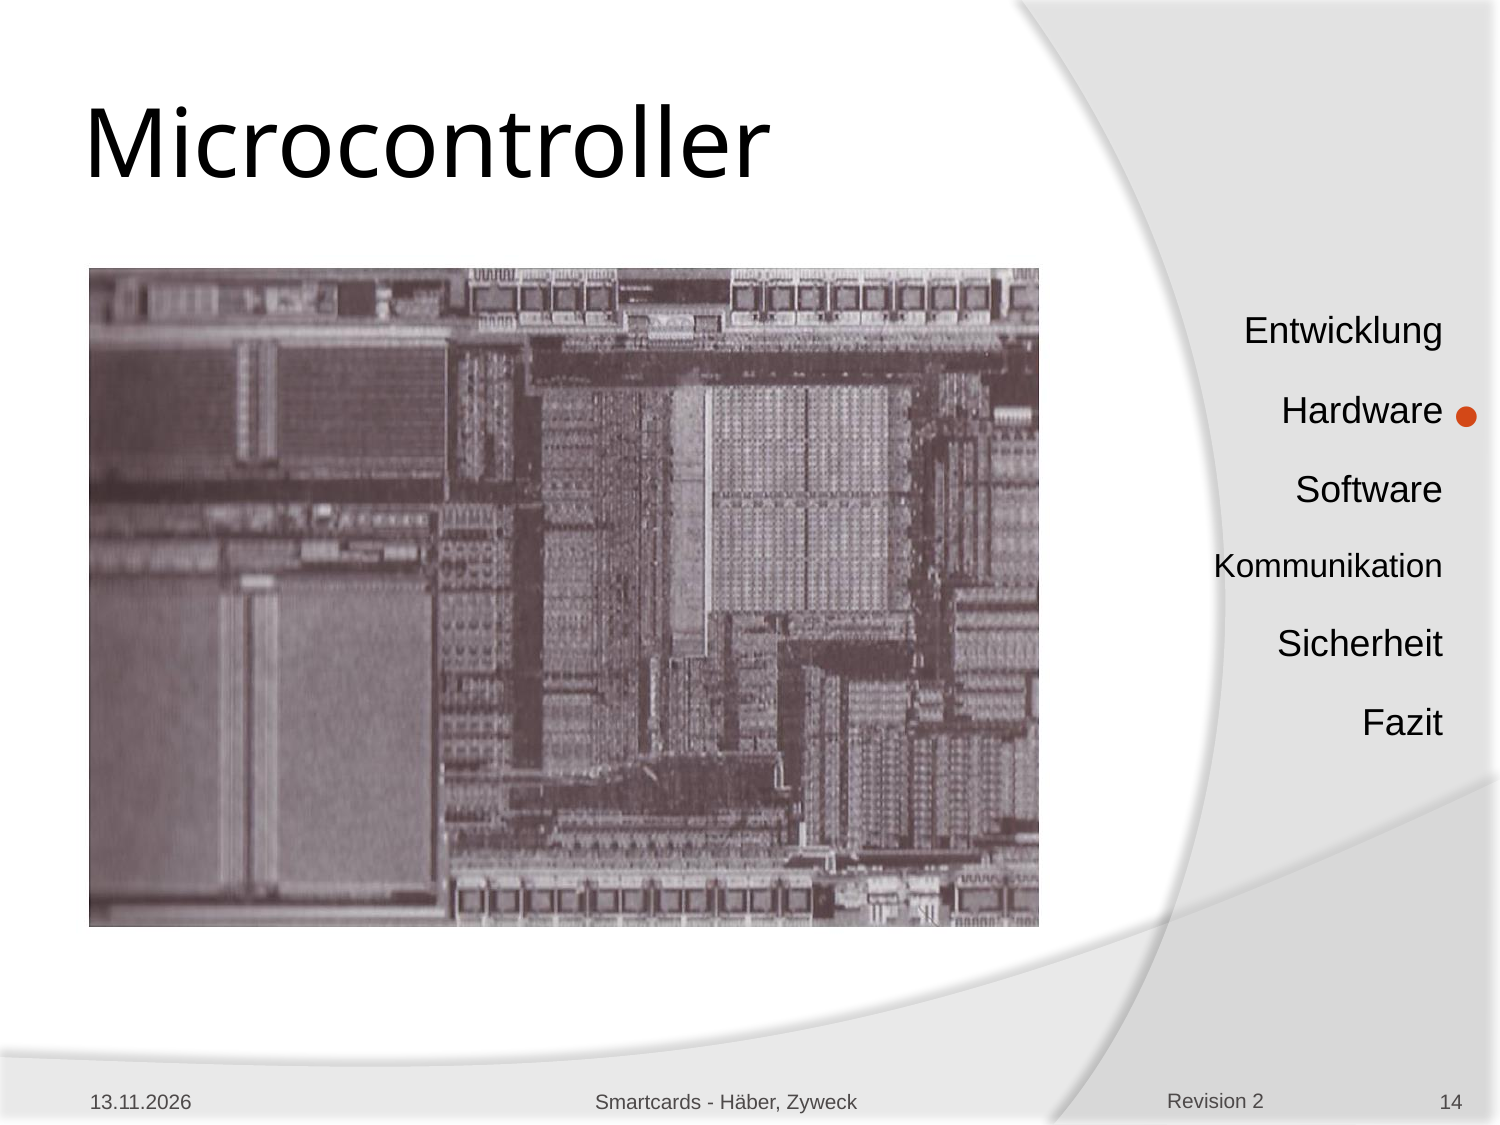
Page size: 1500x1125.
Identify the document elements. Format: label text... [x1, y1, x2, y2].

title Microcontroller [75, 45, 1164, 233]
text_box [1433, 373, 1500, 459]
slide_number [75, 1053, 337, 1114]
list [76, 255, 1050, 941]
footer Smartcards - Häber, Zyweck [372, 1053, 1081, 1114]
slide_number 14 [1337, 1053, 1463, 1114]
